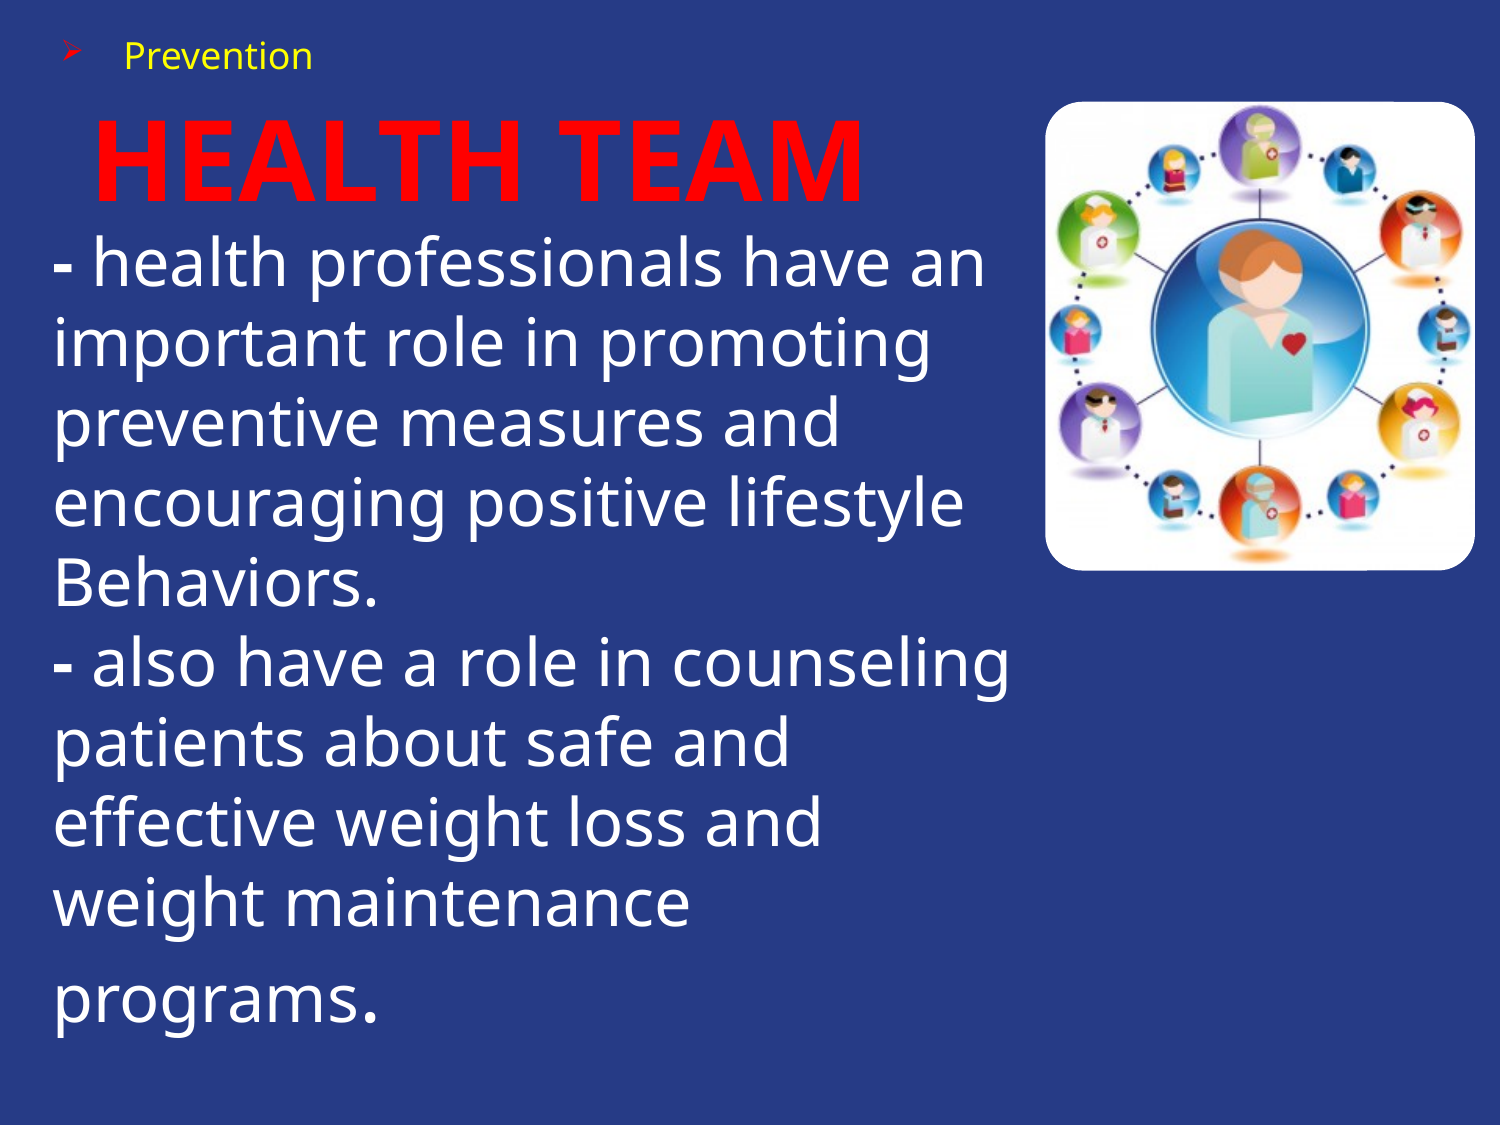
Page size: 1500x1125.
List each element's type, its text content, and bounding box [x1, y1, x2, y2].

text_box - health professionals have an important role in promoting preventive measures and encouraging positive lifestyle Behaviors. - also have a role in counseling patients about safe and effective weight loss and weight maintenance programs. [37, 212, 1042, 1107]
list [1044, 101, 1476, 571]
title Health team [75, 62, 1300, 212]
text_box Prevention [45, 24, 329, 85]
